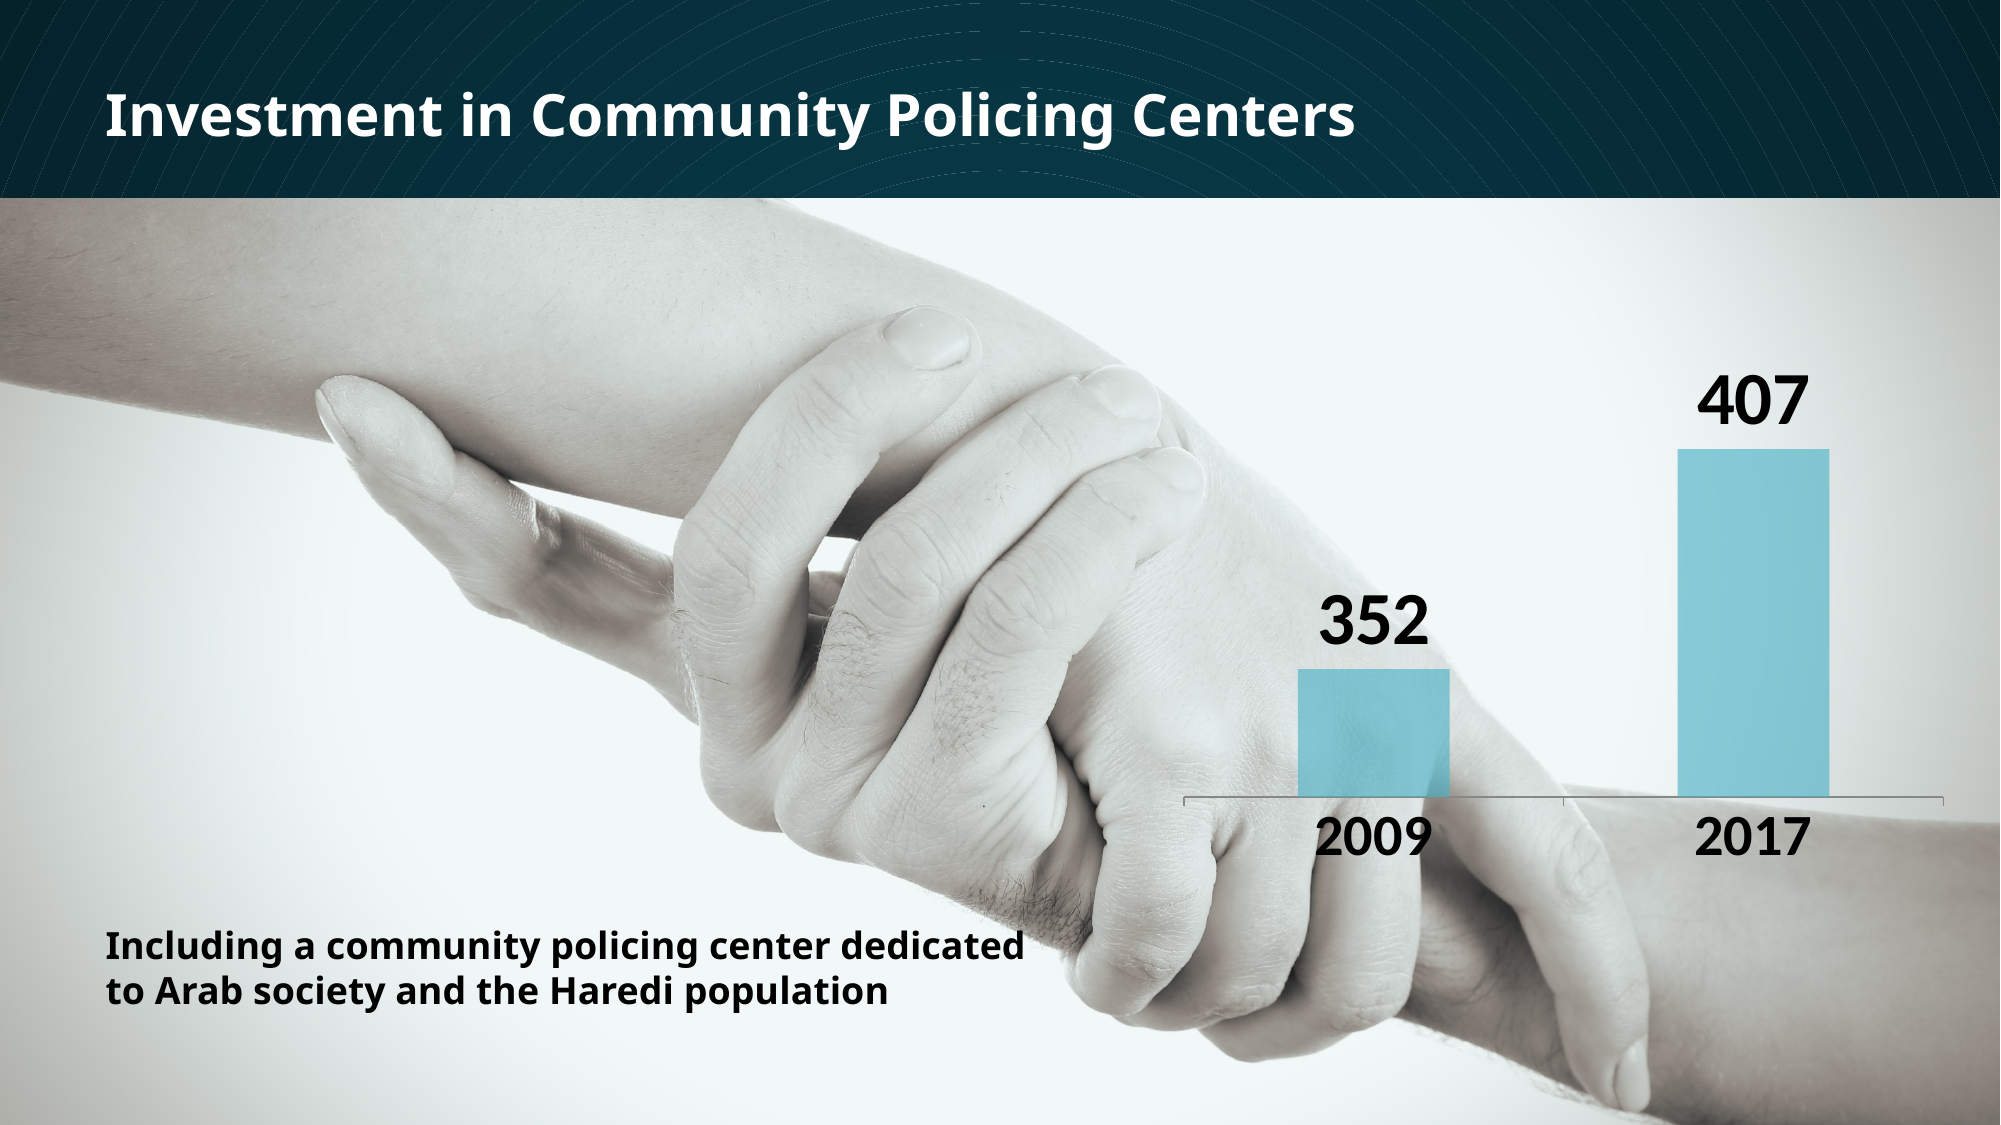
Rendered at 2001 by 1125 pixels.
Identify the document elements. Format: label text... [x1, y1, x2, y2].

text_box Investment in Community Policing Centers [90, 70, 1407, 155]
picture [0, 198, 2000, 1125]
chart [910, 224, 1967, 916]
